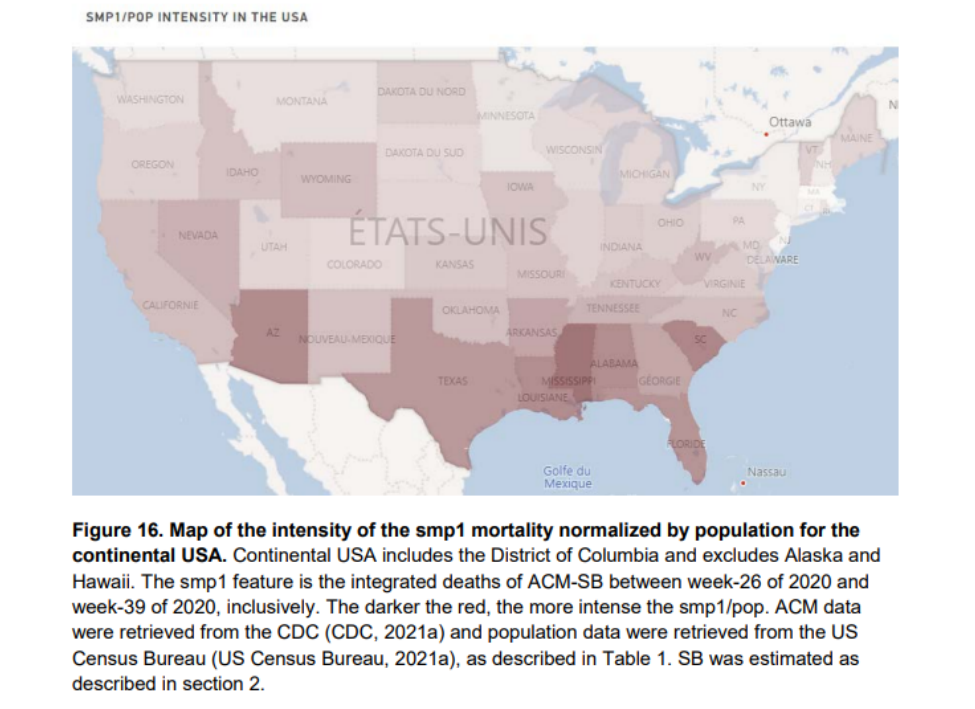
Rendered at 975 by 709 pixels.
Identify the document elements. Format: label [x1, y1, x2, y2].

picture [63, 0, 912, 709]
